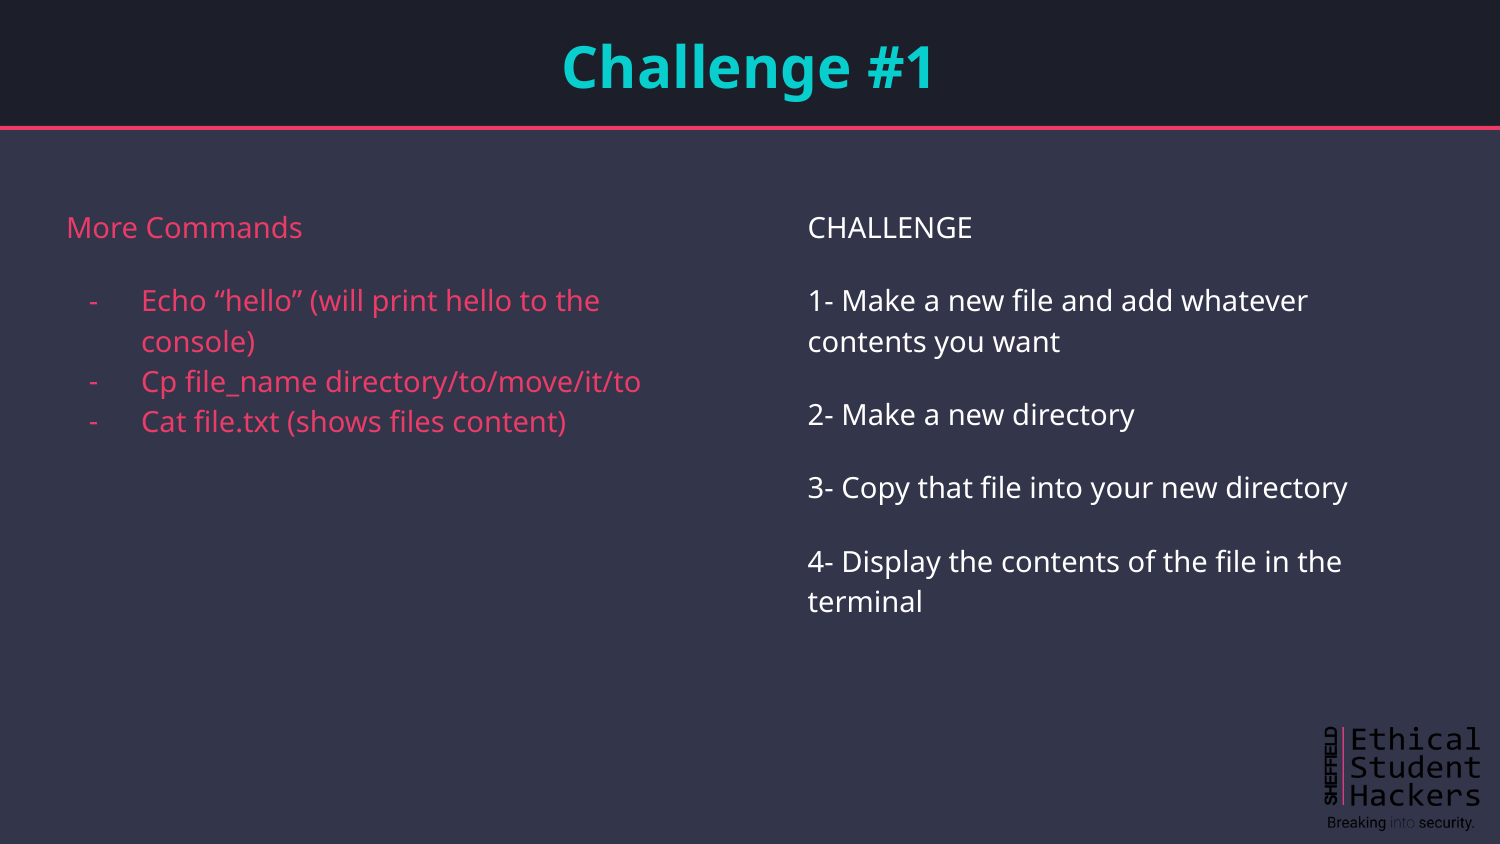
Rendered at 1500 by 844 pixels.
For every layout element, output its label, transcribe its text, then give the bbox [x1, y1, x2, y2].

list More Commands Echo “hello” (will print hello to the console) Cp file_name directory/to/move/it/to Cat file.txt (shows files content) [51, 189, 708, 750]
title Challenge #1 [141, 15, 1359, 111]
list CHALLENGE 1- Make a new file and add whatever contents you want 2- Make a new directory 3- Copy that file into your new directory 4- Display the contents of the file in the terminal [792, 189, 1449, 750]
picture [1307, 709, 1500, 844]
